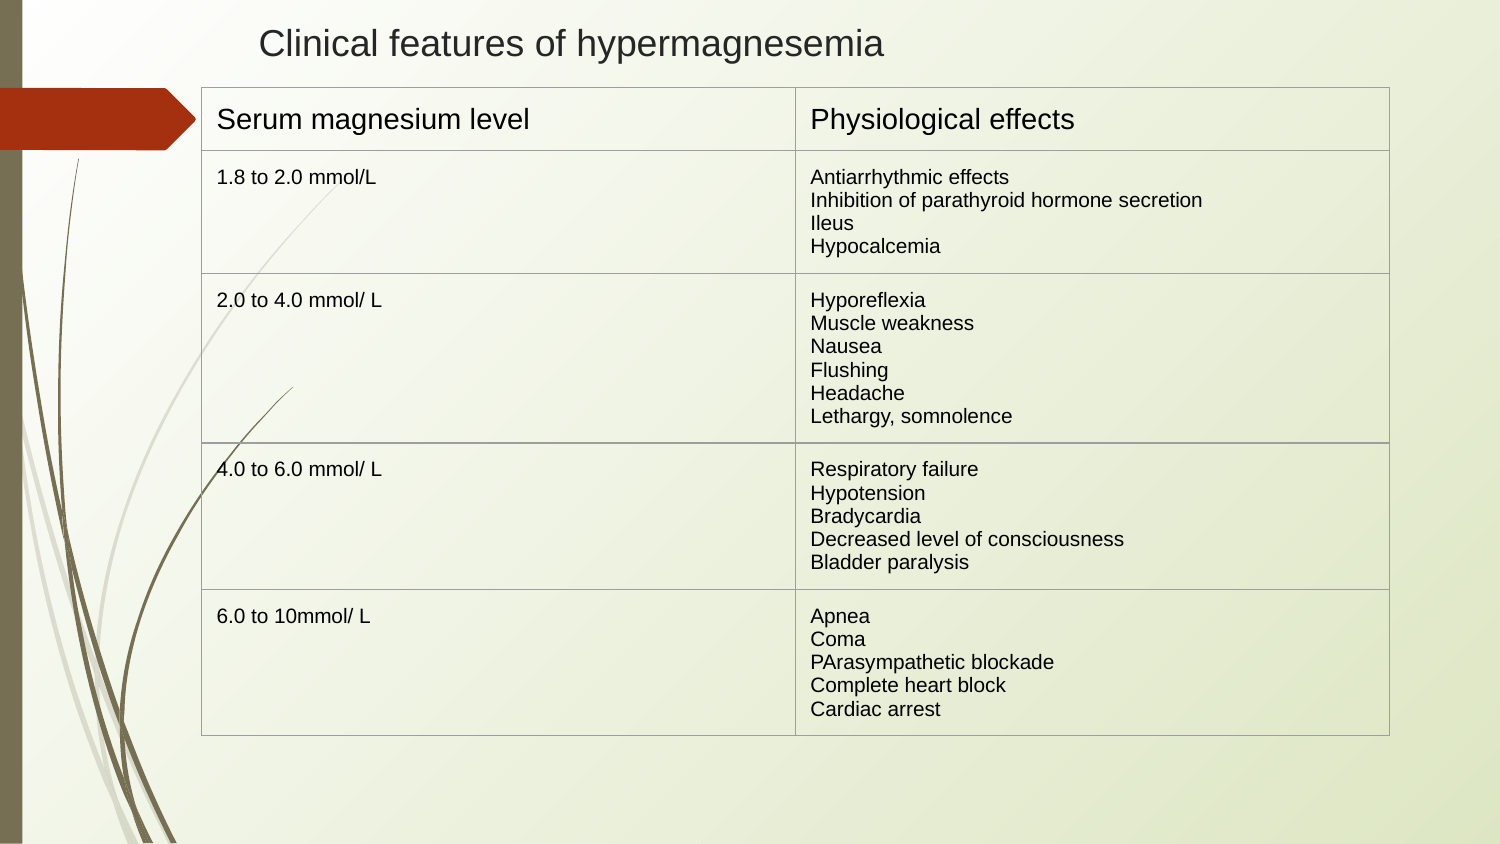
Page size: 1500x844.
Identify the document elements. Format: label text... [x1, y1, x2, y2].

table_cell Respiratory failure Hypotension Bradycardia Decreased level of consciousness Bladder paralysis [796, 444, 1389, 589]
table_cell 1.8 to 2.0 mmol/L [202, 151, 795, 273]
table_header Physiological effects [796, 88, 1389, 150]
table_cell 2.0 to 4.0 mmol/ L [202, 274, 795, 442]
table_cell 6.0 to 10mmol/ L [202, 590, 795, 735]
table_cell Apnea Coma PArasympathetic blockade Complete heart block Cardiac arrest [796, 590, 1389, 735]
table_header Serum magnesium level [202, 88, 795, 150]
table_cell Hyporeflexia Muscle weakness Nausea Flushing Headache Lethargy, somnolence [796, 274, 1389, 442]
table_cell Antiarrhythmic effects Inhibition of parathyroid hormone secretion Ileus Hypocalcemia [796, 151, 1389, 273]
title Clinical features of hypermagnesemia [247, 13, 1344, 87]
table_cell 4.0 to 6.0 mmol/ L [202, 444, 795, 589]
